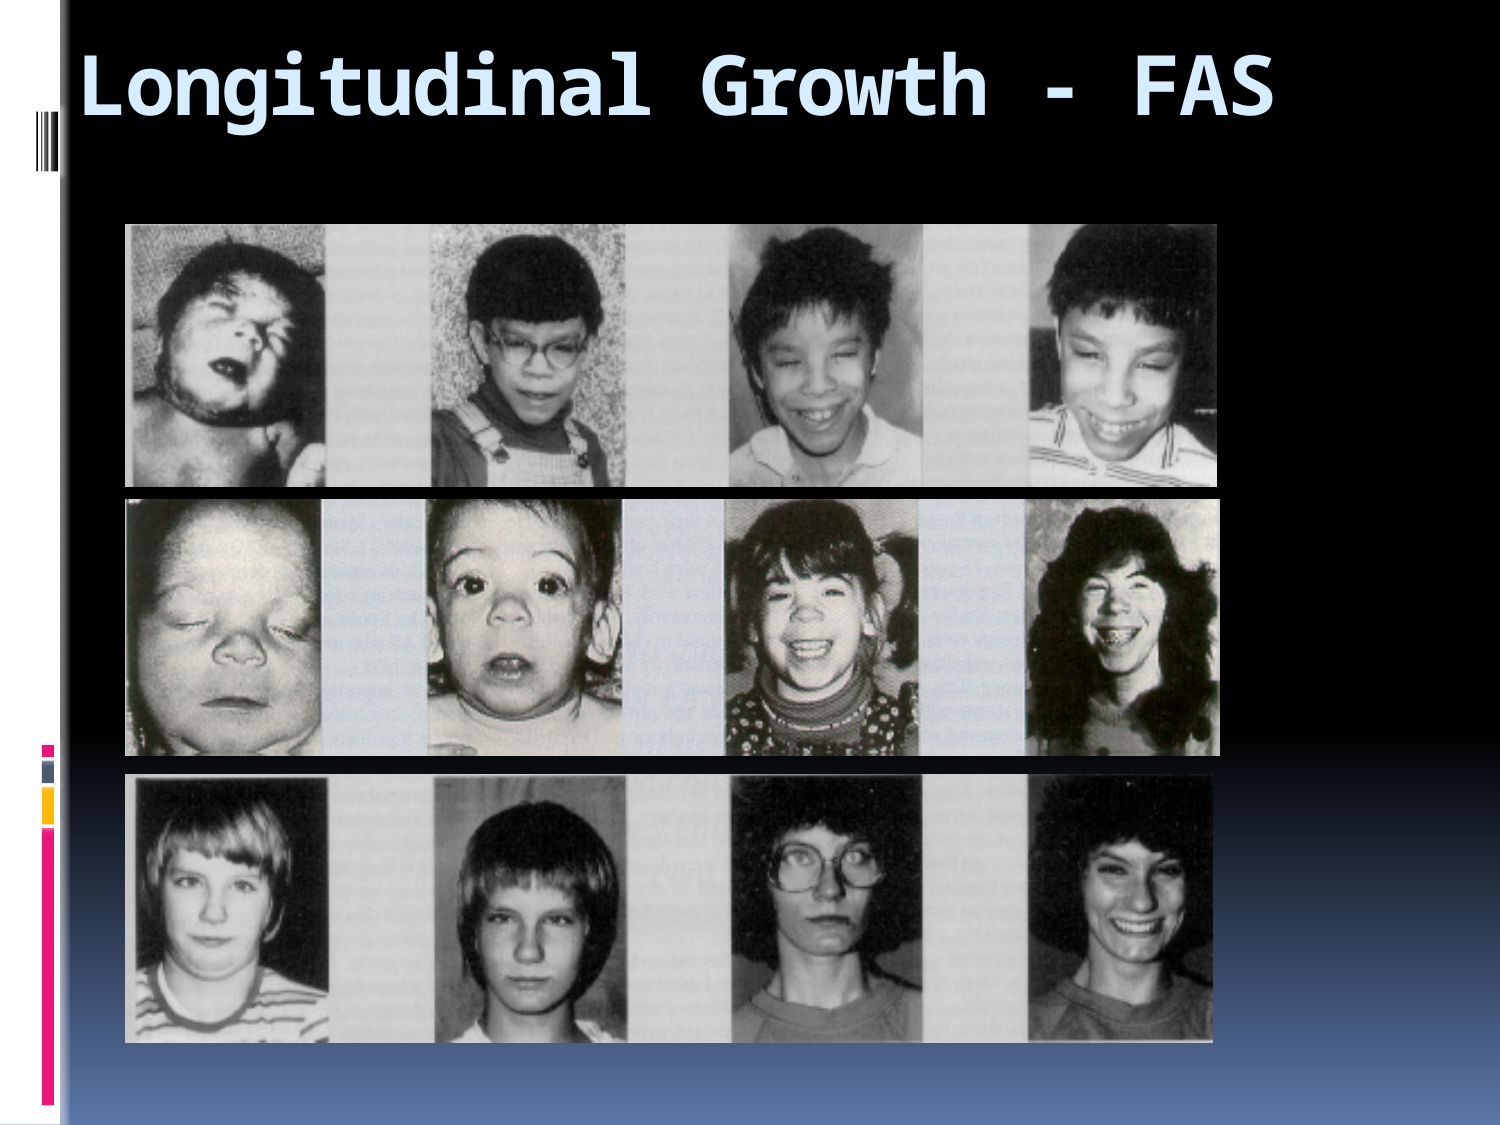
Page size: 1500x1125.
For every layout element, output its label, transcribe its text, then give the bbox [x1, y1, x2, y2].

picture [124, 774, 1214, 1043]
picture [124, 499, 1220, 756]
picture [124, 224, 1217, 487]
title Longitudinal Growth - FAS [62, 24, 1338, 213]
